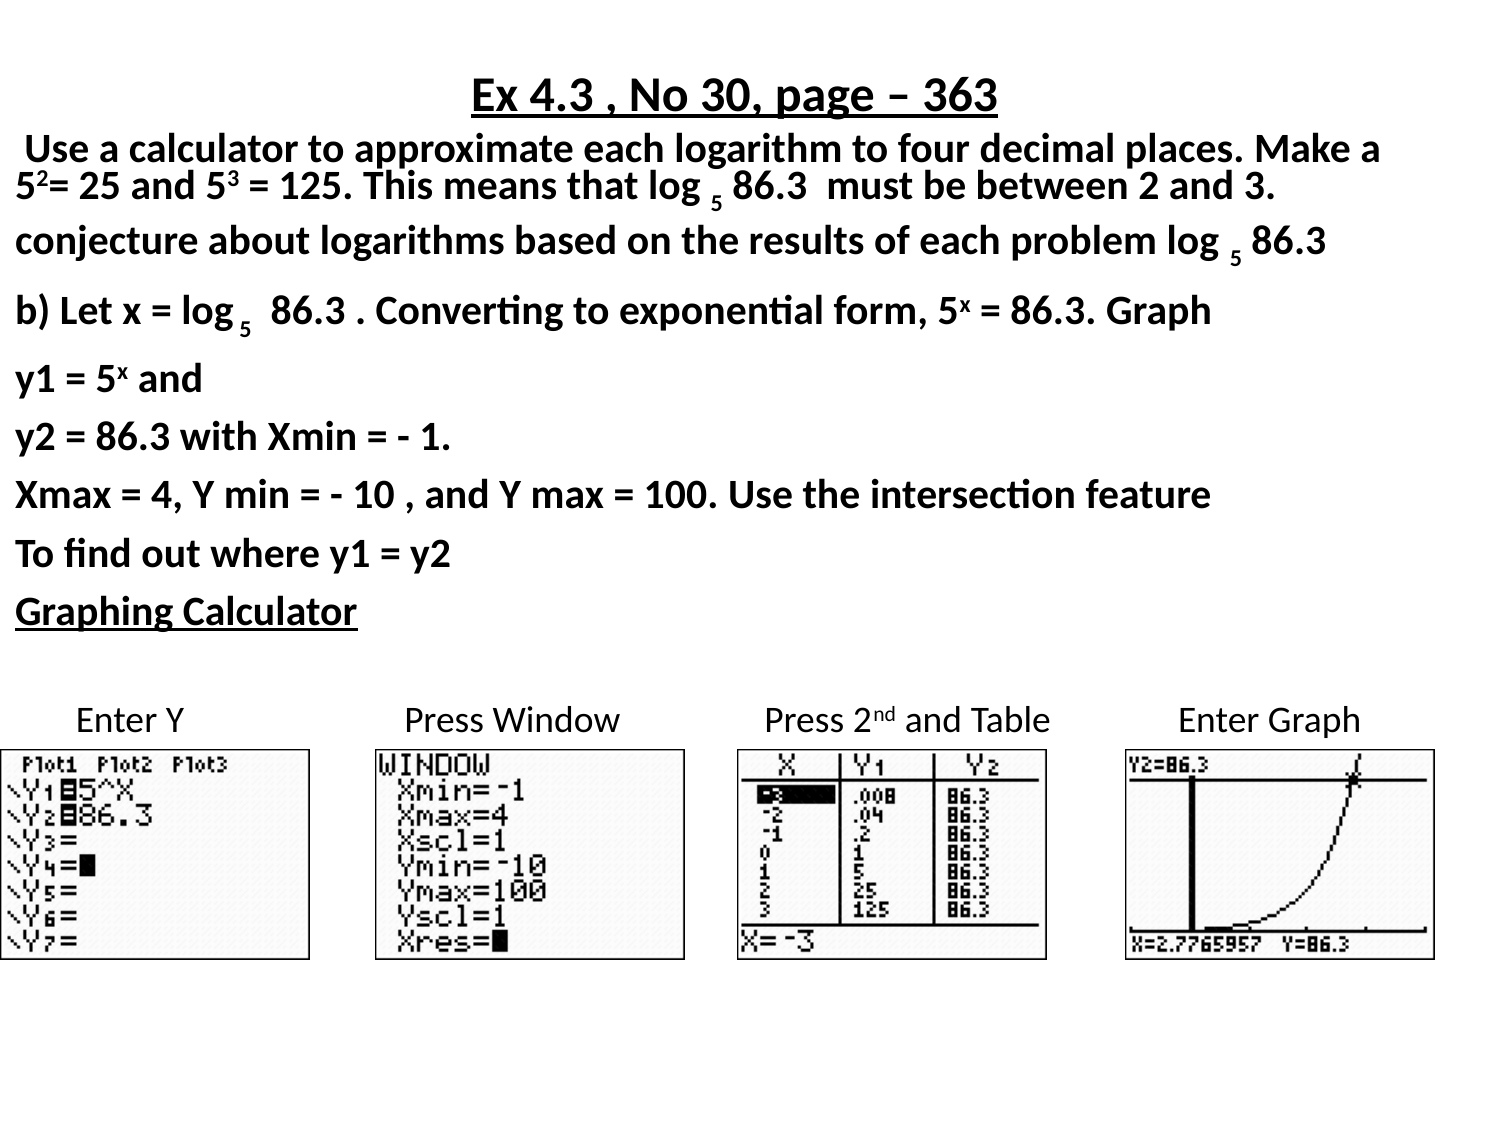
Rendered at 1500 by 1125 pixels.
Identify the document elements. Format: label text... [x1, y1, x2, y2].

text_box Enter Y Press Window Press 2nd and Table Enter Graph [61, 687, 1377, 748]
picture [737, 749, 1048, 960]
list 52= 25 and 53 = 125. This means that log 5 86.3 must be between 2 and 3. b) Let x = log 5 86.3 . Converting to exponential form, 5x = 86.3. Graph y1 = 5x and y2 = 86.3 with Xmin = - 1. Xmax = 4, Y min = - 10 , and Y max = 100. Use the intersection feature To find out where y1 = y2 Graphing Calculator [0, 748, 1438, 988]
picture [1124, 749, 1435, 960]
picture [374, 749, 685, 960]
list 52= 25 and 53 = 125. This means that log 5 86.3 must be between 2 and 3. b) Let x = log 5 86.3 . Converting to exponential form, 5x = 86.3. Graph y1 = 5x and y2 = 86.3 with Xmin = - 1. Xmax = 4, Y min = - 10 , and Y max = 100. Use the intersection feature To find out where y1 = y2 Graphing Calculator [0, 149, 1438, 755]
picture [0, 749, 310, 960]
title Ex 4.3 , No 30, page – 363 Use a calculator to approximate each logarithm to four decimal places. Make a conjecture about logarithms based on the results of each problem log 5 86.3 [0, 45, 1425, 149]
